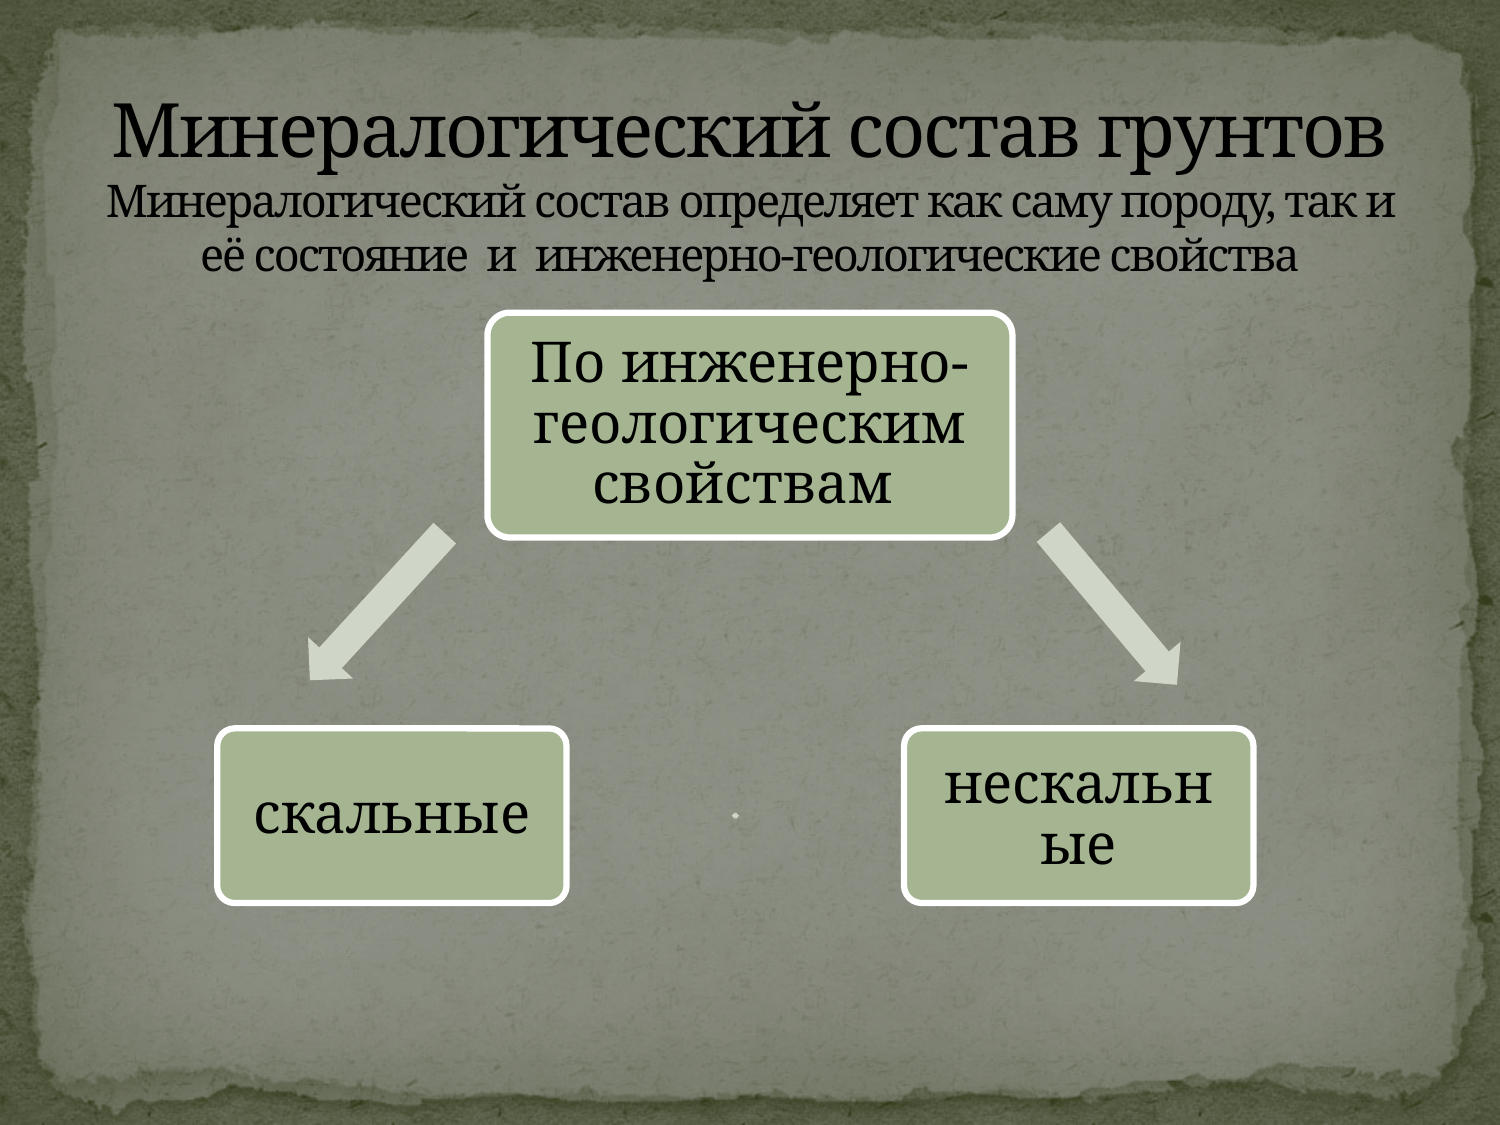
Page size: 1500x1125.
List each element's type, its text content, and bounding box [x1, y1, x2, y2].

title Минералогический состав грунтов Минералогический состав определяет как саму породу, так и её состояние и инженерно-геологические свойства [74, 49, 1425, 288]
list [75, 325, 1427, 1000]
